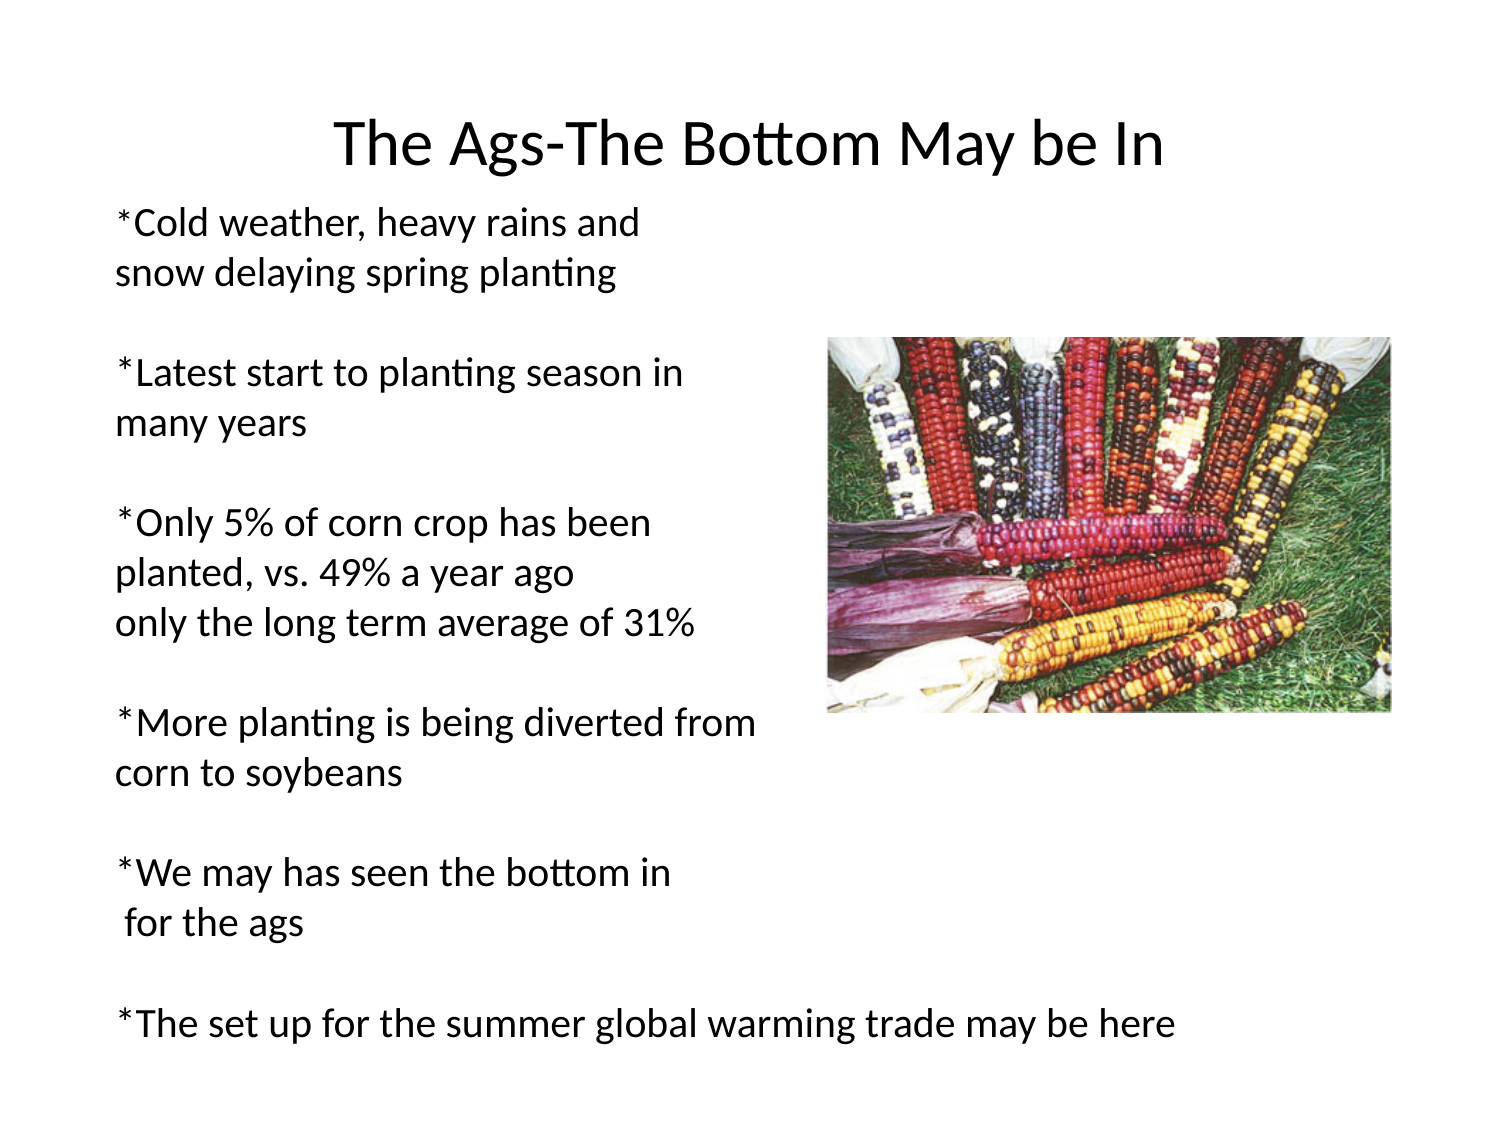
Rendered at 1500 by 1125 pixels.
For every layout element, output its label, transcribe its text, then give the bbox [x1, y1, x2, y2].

picture [824, 337, 1392, 714]
list *Cold weather, heavy rains and snow delaying spring planting *Latest start to planting season in many years *Only 5% of corn crop has been planted, vs. 49% a year ago only the long term average of 31% *More planting is being diverted from corn to soybeans *We may has seen the bottom in for the ags *The set up for the summer global warming trade may be here [99, 187, 1451, 1031]
title The Ags-The Bottom May be In [74, 44, 1426, 233]
